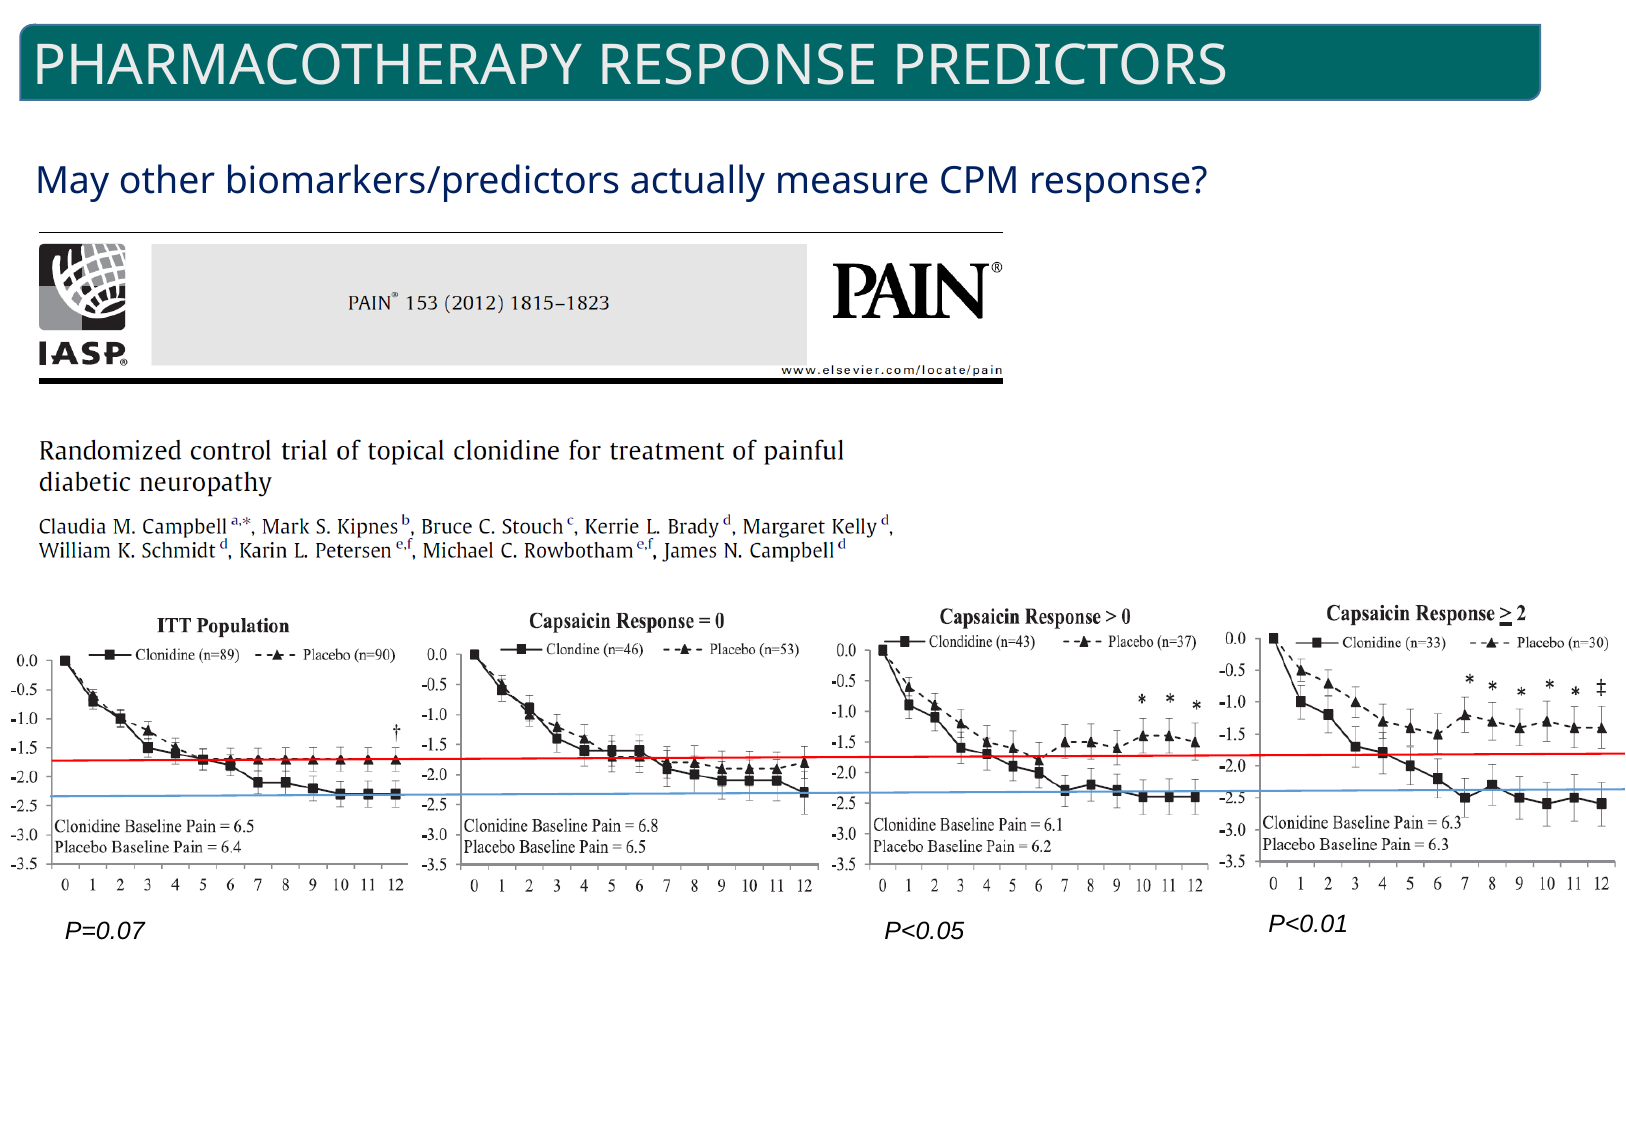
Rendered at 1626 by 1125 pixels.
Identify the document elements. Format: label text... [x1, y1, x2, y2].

text_box P<0.05 [869, 907, 1102, 952]
text_box [1533, 23, 1542, 100]
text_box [49, 789, 1625, 797]
text_box May other biomarkers/predictors actually measure CPM response? [20, 149, 1340, 209]
text_box P=0.07 [50, 906, 282, 952]
text_box P<0.01 [1253, 900, 1486, 945]
picture [35, 229, 1011, 568]
picture [0, 592, 1625, 907]
text_box PHARMACOTHERAPY RESPONSE PREDICTORS [15, 20, 1533, 105]
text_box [51, 753, 1625, 761]
